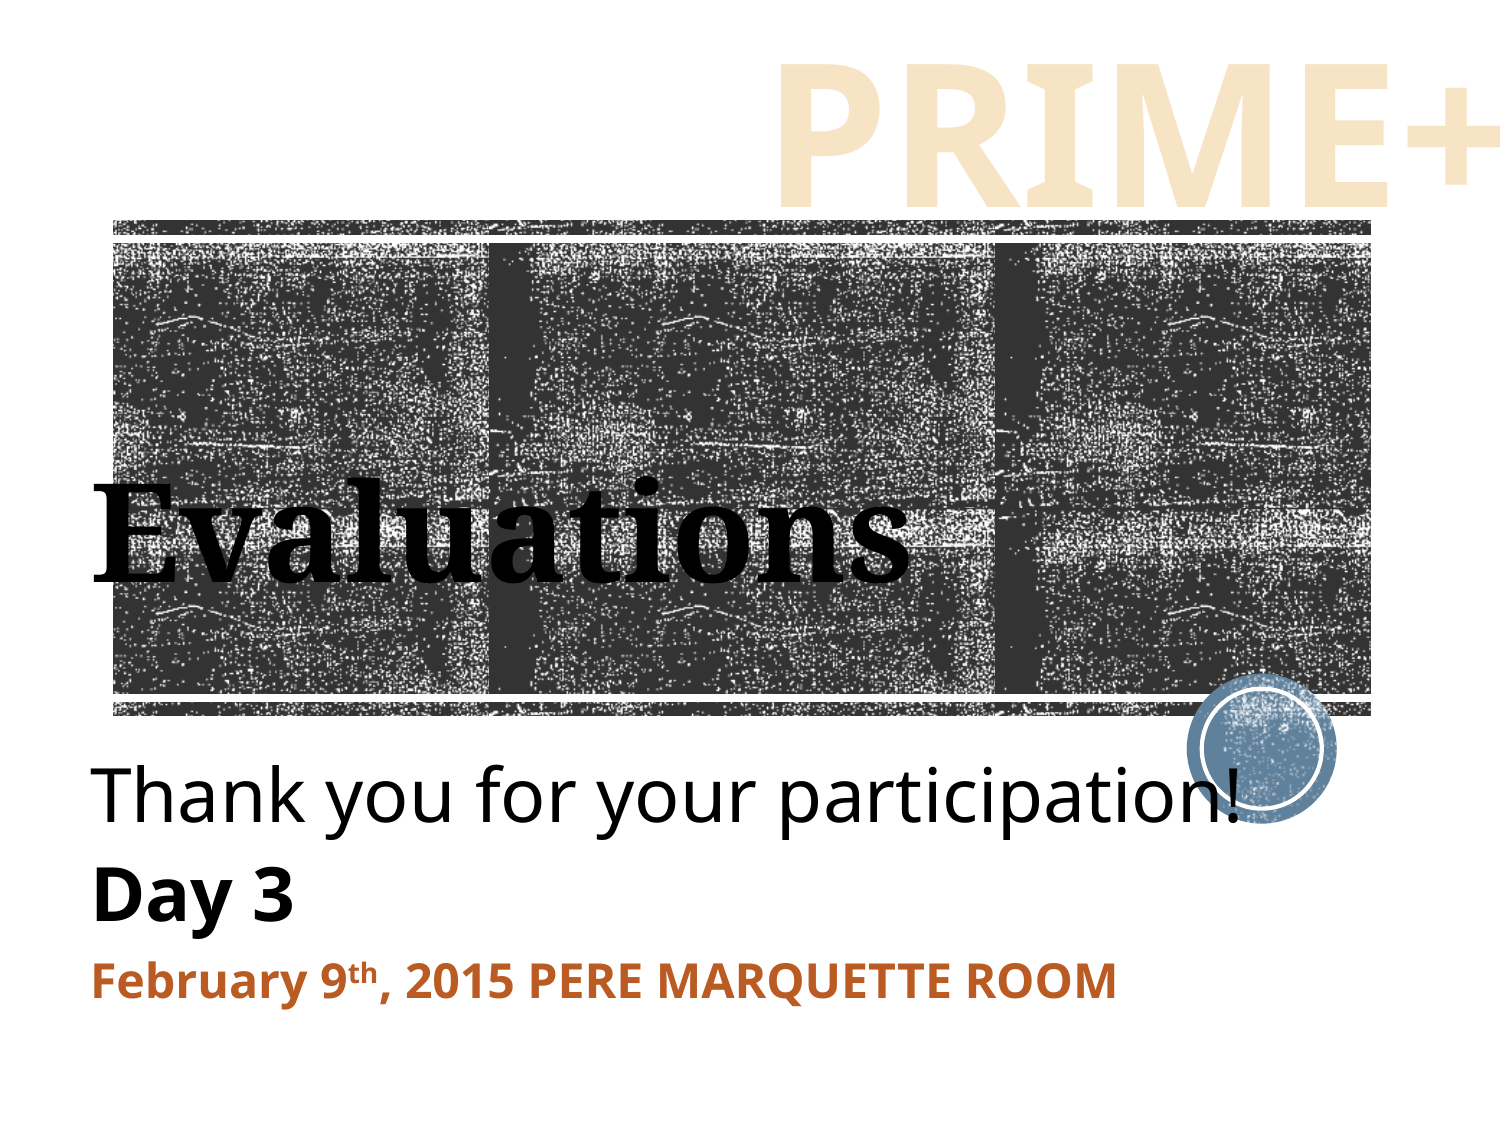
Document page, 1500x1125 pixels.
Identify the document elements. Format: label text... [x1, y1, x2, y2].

subtitle Thank you for your participation! Day 3 February 9th, 2015 PERE MARQUETTE ROOM [75, 750, 1275, 1088]
text_box PRIME+ [612, 0, 1500, 255]
title Evaluations [75, 350, 1463, 592]
